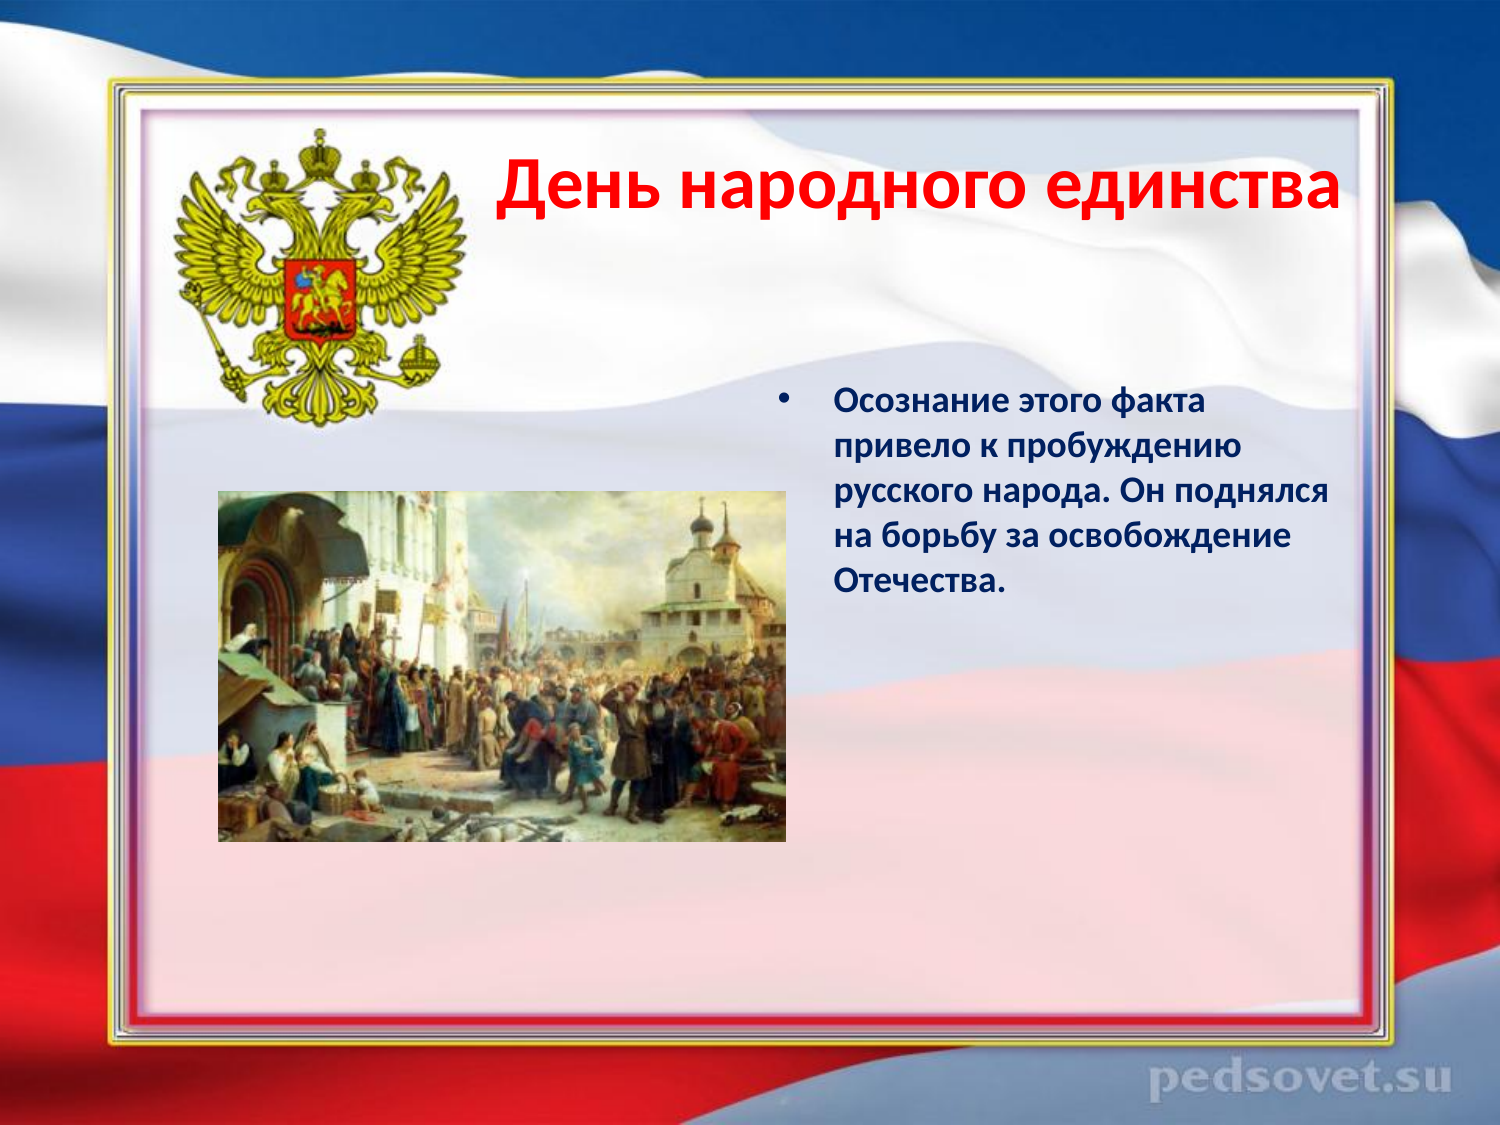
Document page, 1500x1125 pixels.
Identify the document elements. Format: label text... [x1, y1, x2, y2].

title День народного единства [74, 125, 1426, 233]
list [218, 491, 786, 842]
list Осознание этого факта привело к пробуждению русского народа. Он поднялся на борьбу за освобождение Отечества. [762, 262, 1365, 1006]
picture [0, 0, 1500, 1125]
